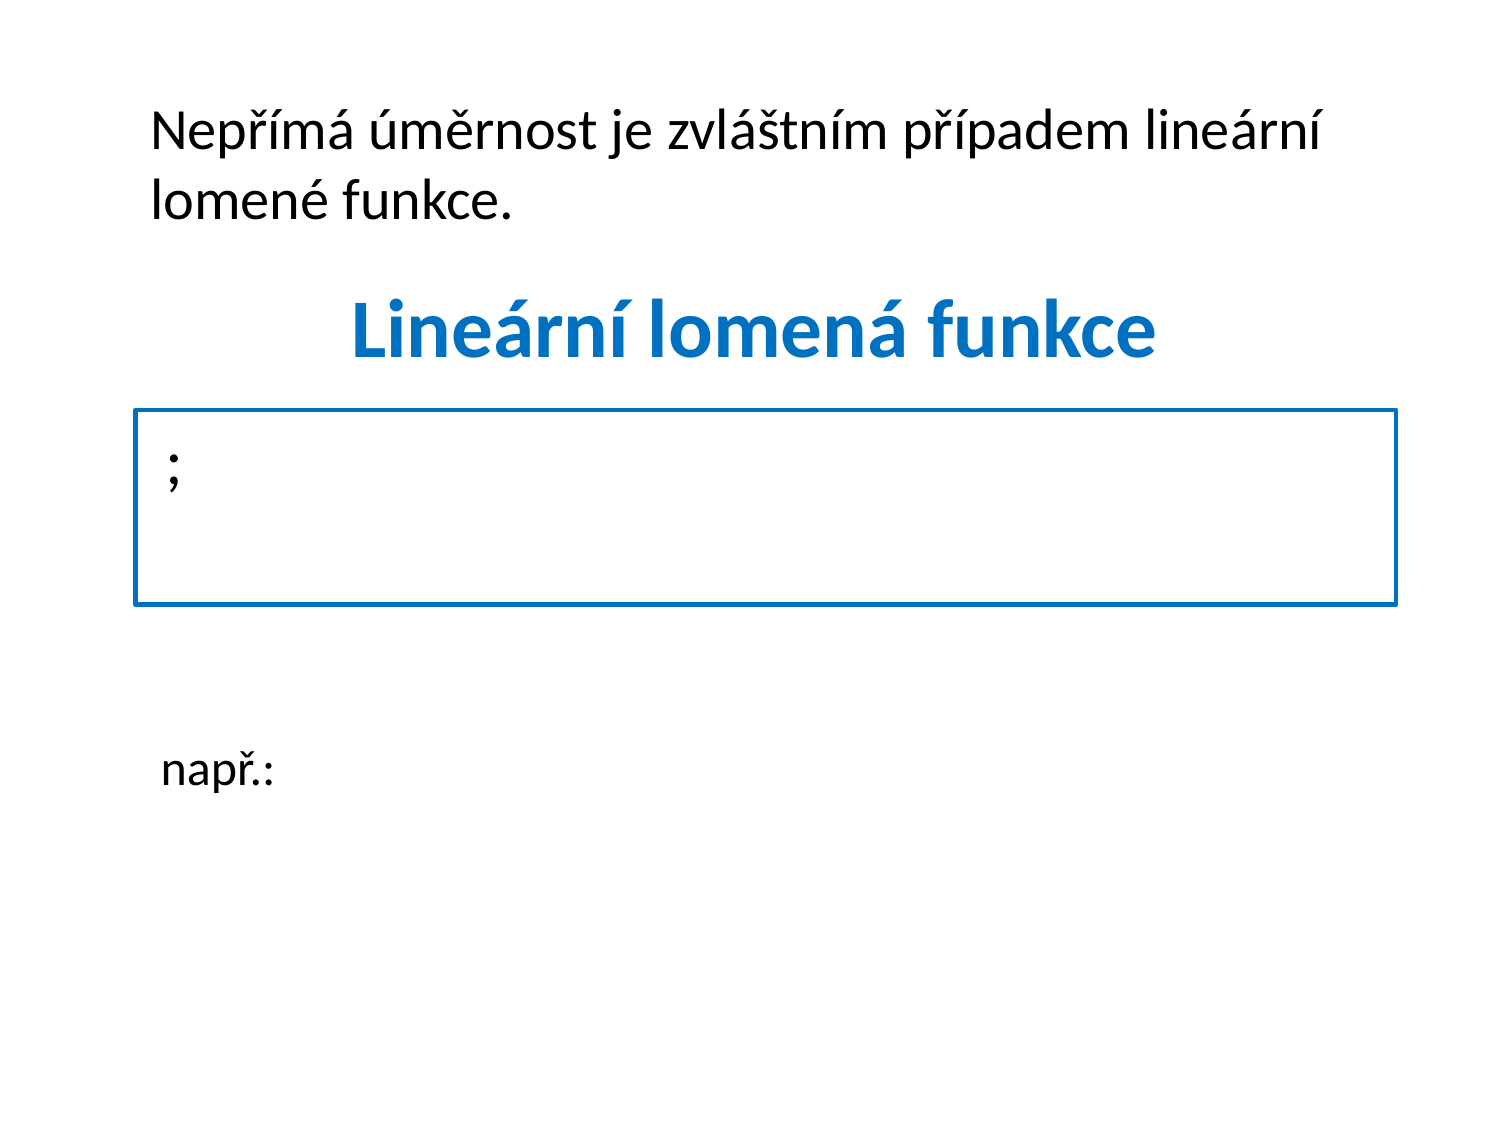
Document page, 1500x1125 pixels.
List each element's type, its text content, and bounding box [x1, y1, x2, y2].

text_box Lineární lomená funkce [336, 267, 1258, 382]
text_box Nepřímá úměrnost je zvláštním případem lineární lomené funkce. [135, 83, 1353, 239]
